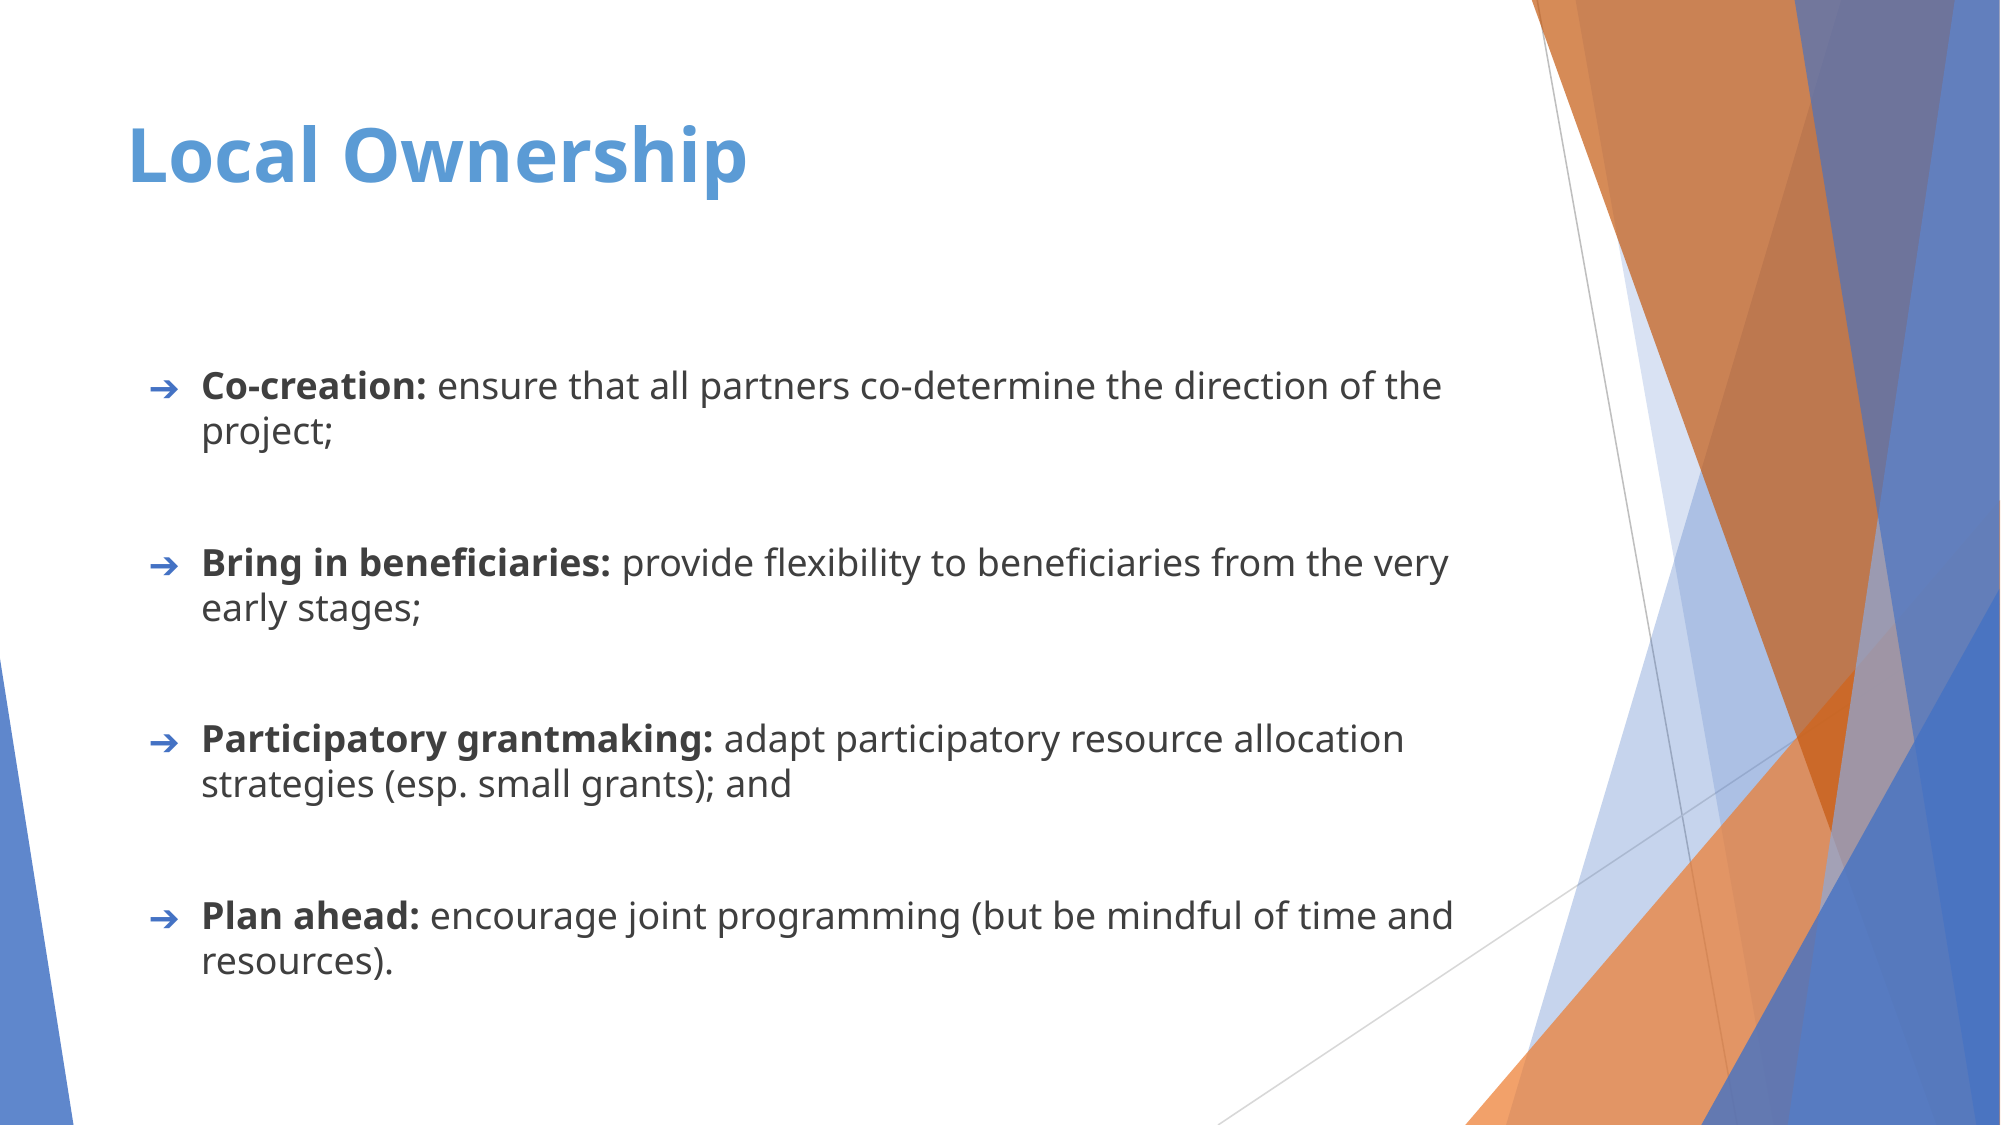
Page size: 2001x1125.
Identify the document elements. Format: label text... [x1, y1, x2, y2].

list Co-creation: ensure that all partners co-determine the direction of the project; Bring in beneficiaries: provide flexibility to beneficiaries from the very early stages; Participatory grantmaking: adapt participatory resource allocation strategies (esp. small grants); and Plan ahead: encourage joint programming (but be mindful of time and resources). [111, 354, 1522, 992]
title Local Ownership [111, 99, 1522, 317]
